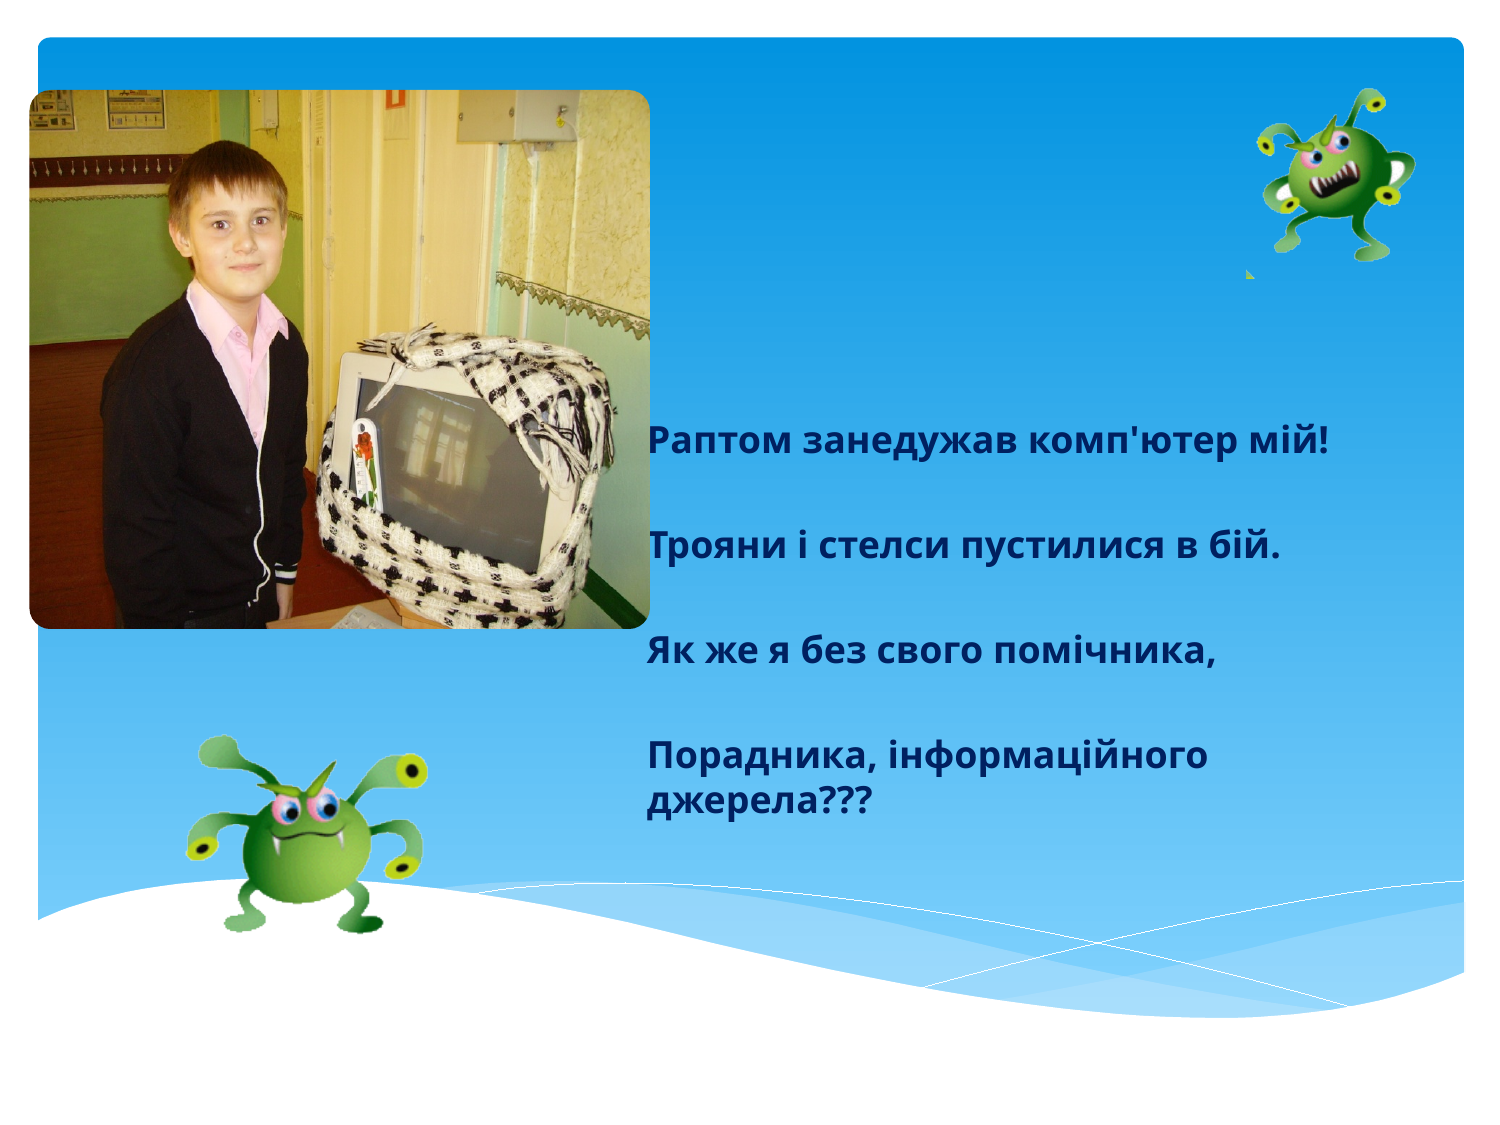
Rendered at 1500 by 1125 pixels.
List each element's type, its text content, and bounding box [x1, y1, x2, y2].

picture [29, 89, 651, 630]
picture [182, 727, 444, 953]
picture [1245, 89, 1421, 280]
list Раптом занедужав комп'ютер мій! Трояни і стелси пустилися в бій. Як же я без свого помічника, Порадника, інформаційного джерела??? [631, 408, 1449, 854]
